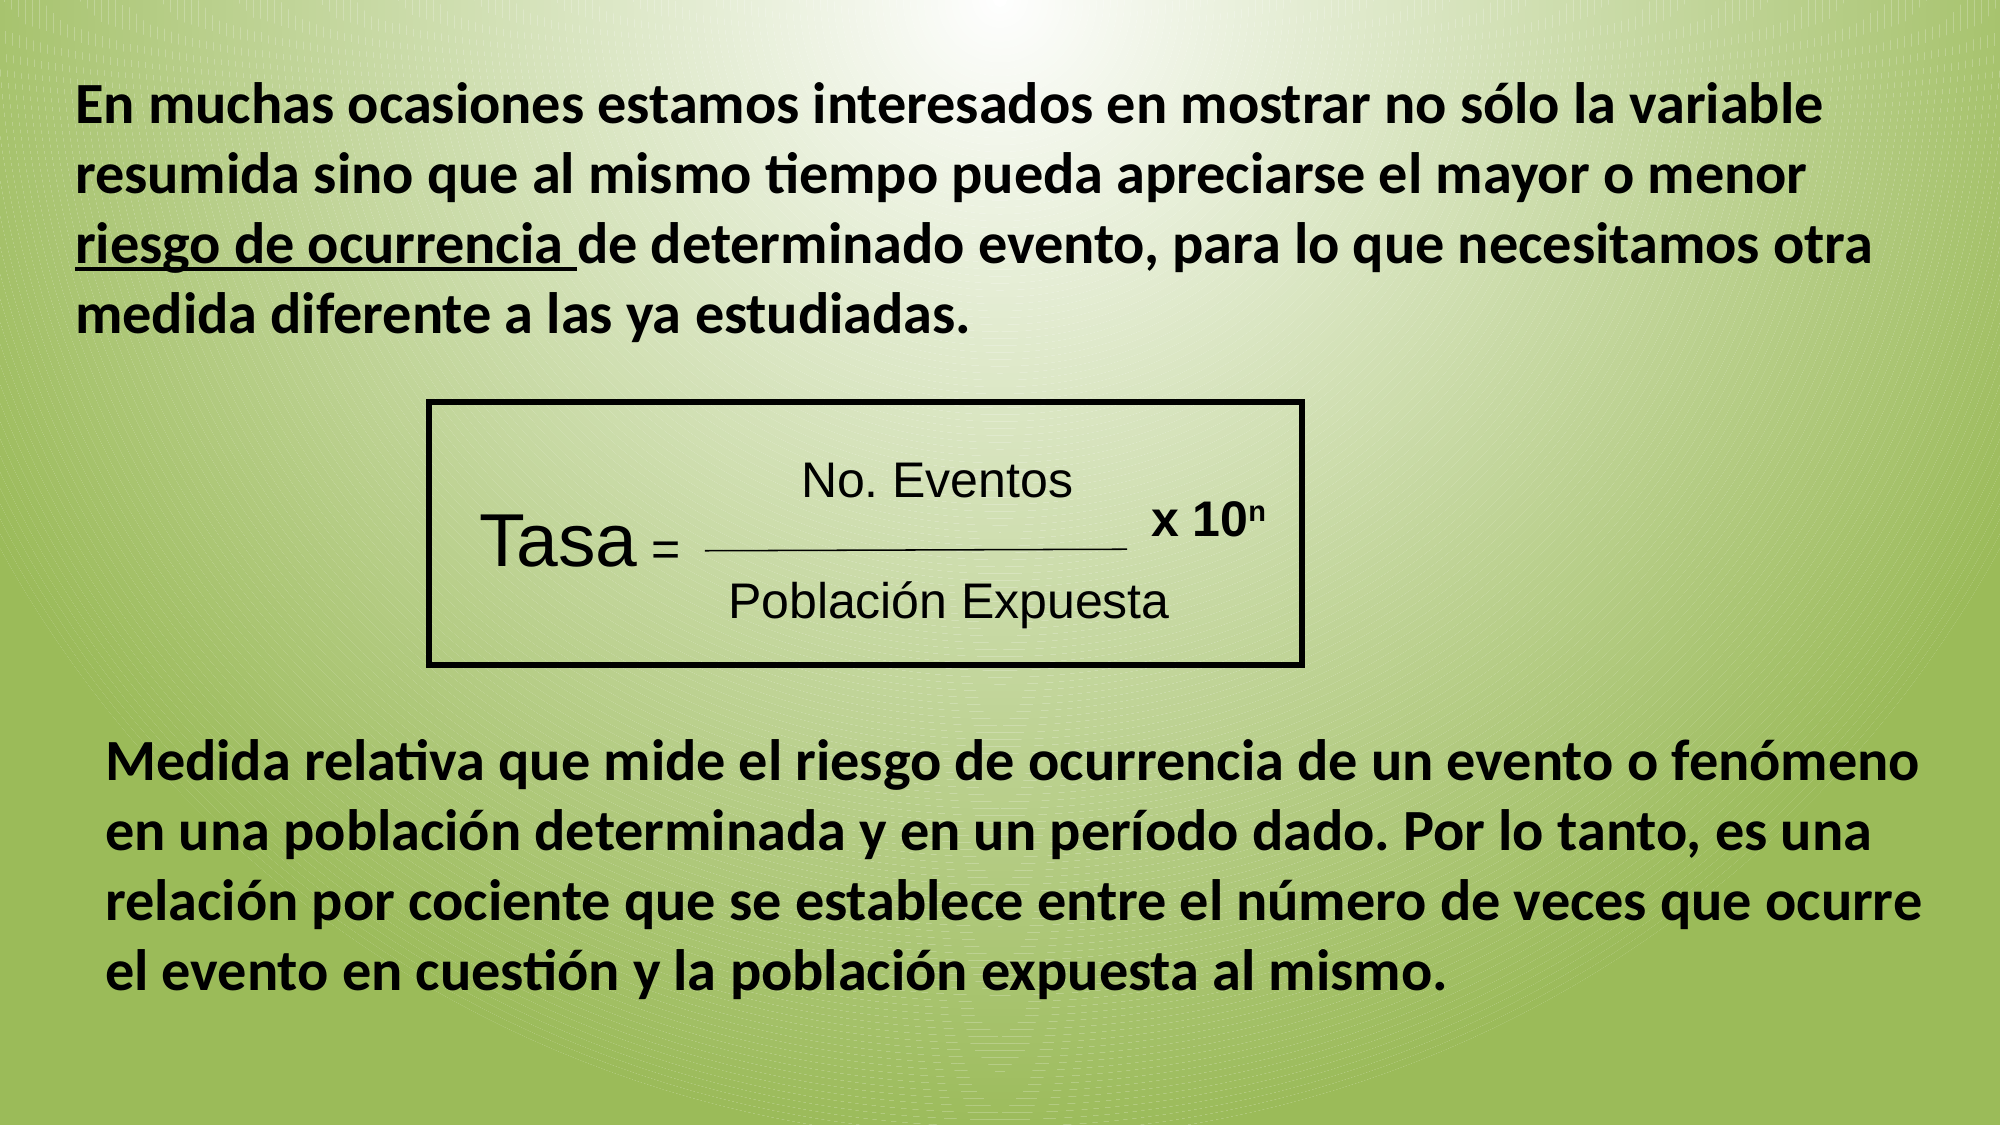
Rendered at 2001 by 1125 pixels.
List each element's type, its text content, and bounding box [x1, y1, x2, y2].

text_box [428, 402, 1336, 666]
text_box Medida relativa que mide el riesgo de ocurrencia de un evento o fenómeno en una población determinada y en un período dado. Por lo tanto, es una relación por cociente que se establece entre el número de veces que ocurre el evento en cuestión y la población expuesta al mismo. [90, 714, 1945, 1060]
text_box [1340, 533, 2000, 595]
title En muchas ocasiones estamos interesados en mostrar no sólo la variable resumida sino que al mismo tiempo pueda apreciarse el mayor o menor riesgo de ocurrencia de determinado evento, para lo que necesitamos otra medida diferente a las ya estudiadas. [60, 32, 1915, 349]
